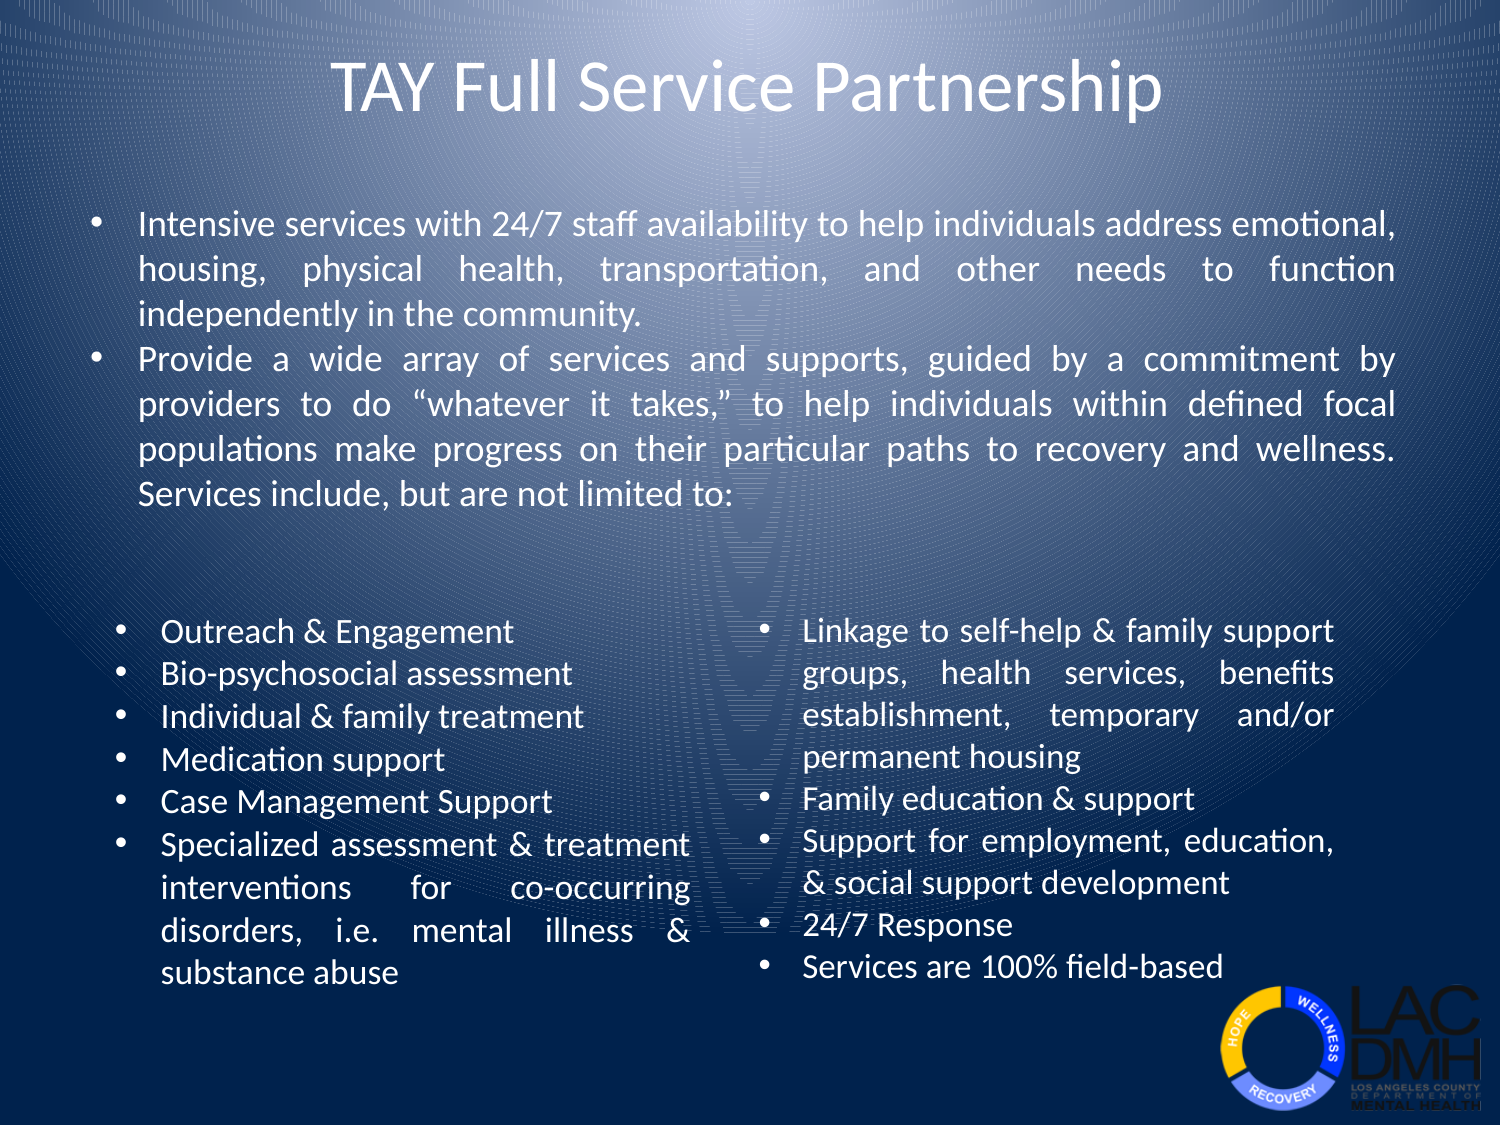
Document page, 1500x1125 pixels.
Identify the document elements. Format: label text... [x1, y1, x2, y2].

text_box Outreach & Engagement Bio-psychosocial assessment Individual & family treatment Medication support Case Management Support Specialized assessment & treatment interventions for co-occurring disorders, i.e. mental illness & substance abuse [99, 600, 707, 1000]
picture [1217, 974, 1488, 1125]
text_box Intensive services with 24/7 staff availability to help individuals address emotional, housing, physical health, transportation, and other needs to function independently in the community. Provide a wide array of services and supports, guided by a commitment by providers to do “whatever it takes,” to help individuals within defined focal populations make progress on their particular paths to recovery and wellness. Services include, but are not limited to: [74, 174, 1413, 538]
title TAY Full Service Partnership [12, 0, 1483, 163]
text_box Linkage to self-help & family support groups, health services, benefits establishment, temporary and/or permanent housing Family education & support Support for employment, education, & social support development 24/7 Response Services are 100% field-based [743, 600, 1350, 1000]
